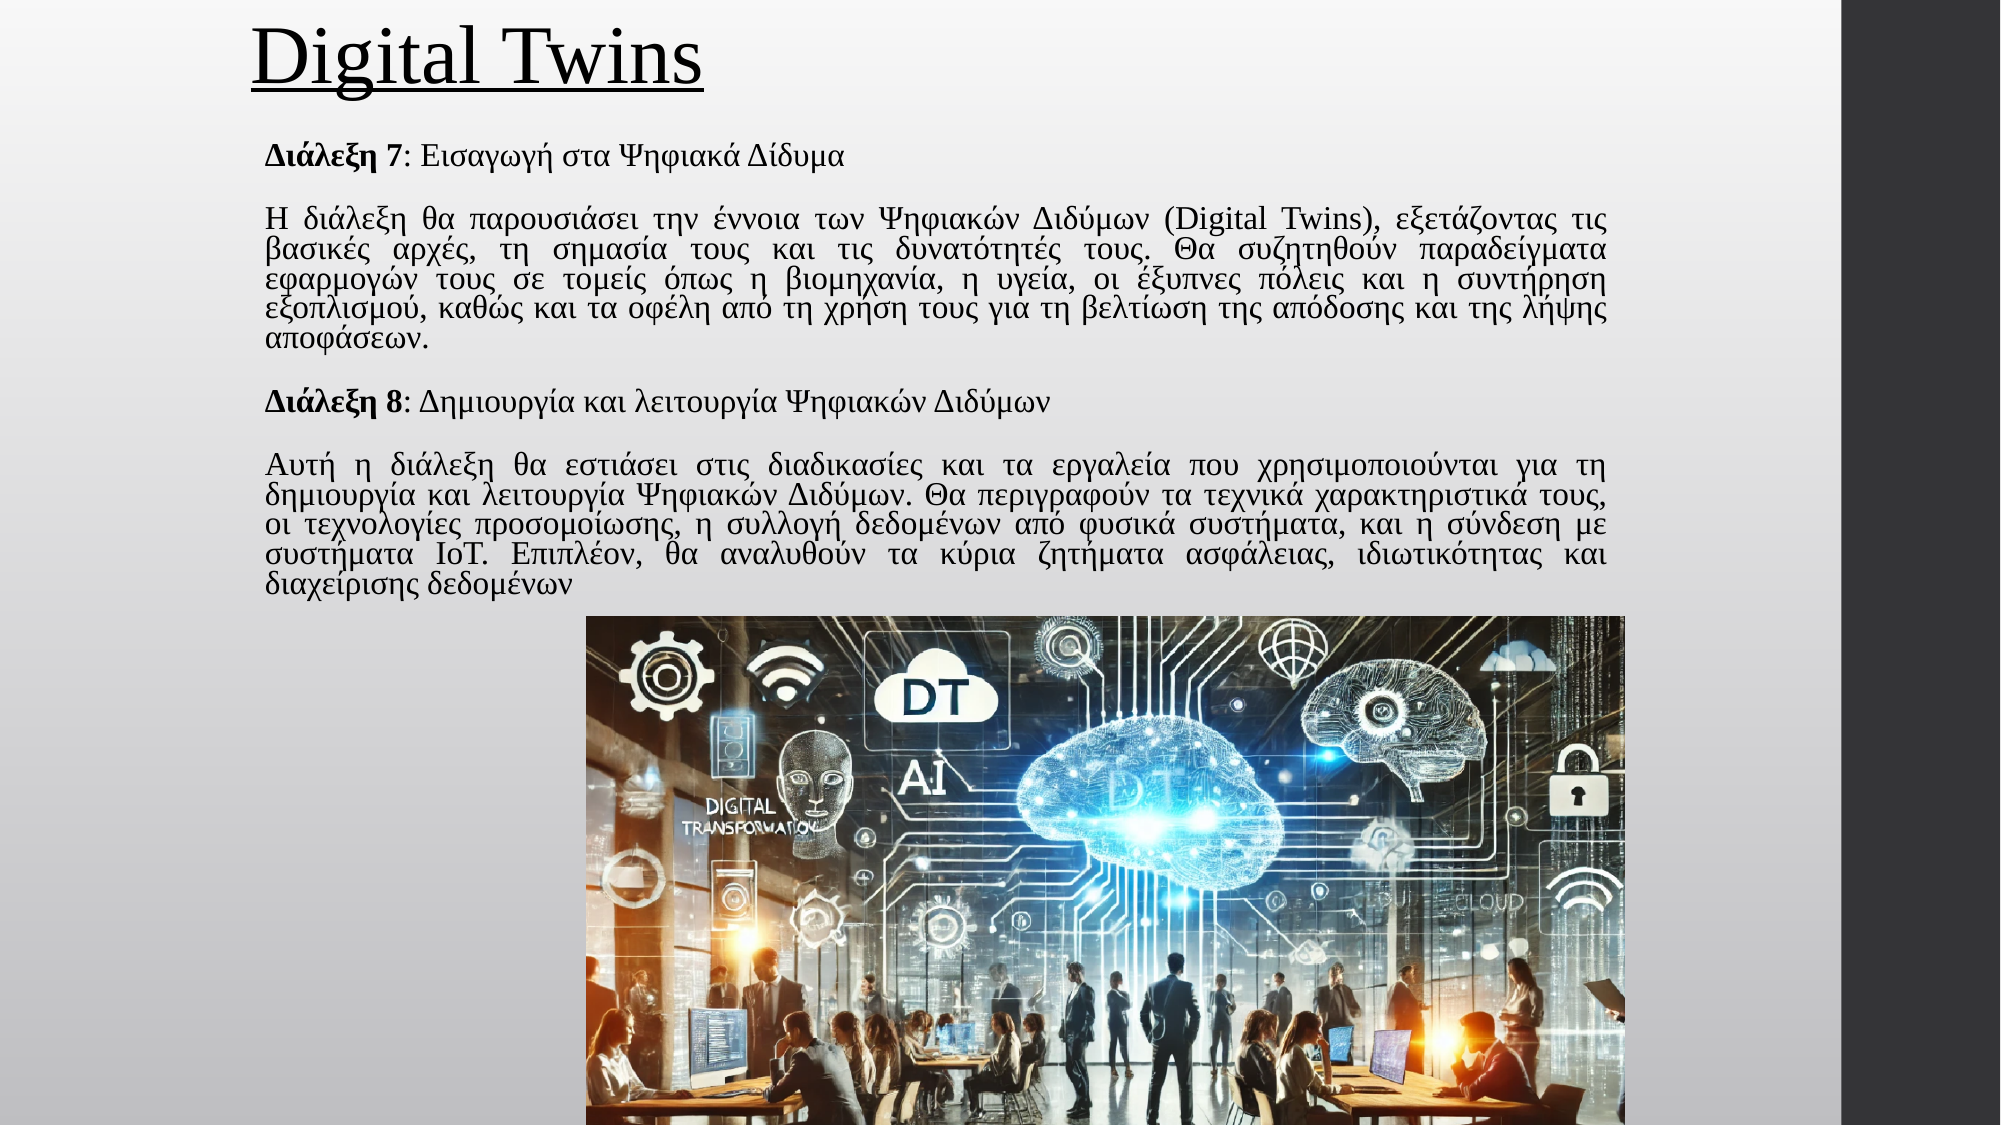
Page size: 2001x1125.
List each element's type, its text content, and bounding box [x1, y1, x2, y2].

list Διάλεξη 7: Εισαγωγή στα Ψηφιακά Δίδυμα Η διάλεξη θα παρουσιάσει την έννοια των Ψηφιακών Διδύμων (Digital Twins), εξετάζοντας τις βασικές αρχές, τη σημασία τους και τις δυνατότητές τους. Θα συζητηθούν παραδείγματα εφαρμογών τους σε τομείς όπως η βιομηχανία, η υγεία, οι έξυπνες πόλεις και η συντήρηση εξοπλισμού, καθώς και τα οφέλη από τη χρήση τους για τη βελτίωση της απόδοσης και της λήψης αποφάσεων. Διάλεξη 8: Δημιουργία και λειτουργία Ψηφιακών Διδύμων Αυτή η διάλεξη θα εστιάσει στις διαδικασίες και τα εργαλεία που χρησιμοποιούνται για τη δημιουργία και λειτουργία Ψηφιακών Διδύμων. Θα περιγραφούν τα τεχνικά χαρακτηριστικά τους, οι τεχνολογίες προσομοίωσης, η συλλογή δεδομένων από φυσικά συστήματα, και η σύνδεση με συστήματα IoT. Επιπλέον, θα αναλυθούν τα κύρια ζητήματα ασφάλειας, ιδιωτικότητας και διαχείρισης δεδομένων [249, 134, 1625, 849]
title Digital Twins [235, 0, 1429, 109]
picture [586, 615, 1625, 1125]
